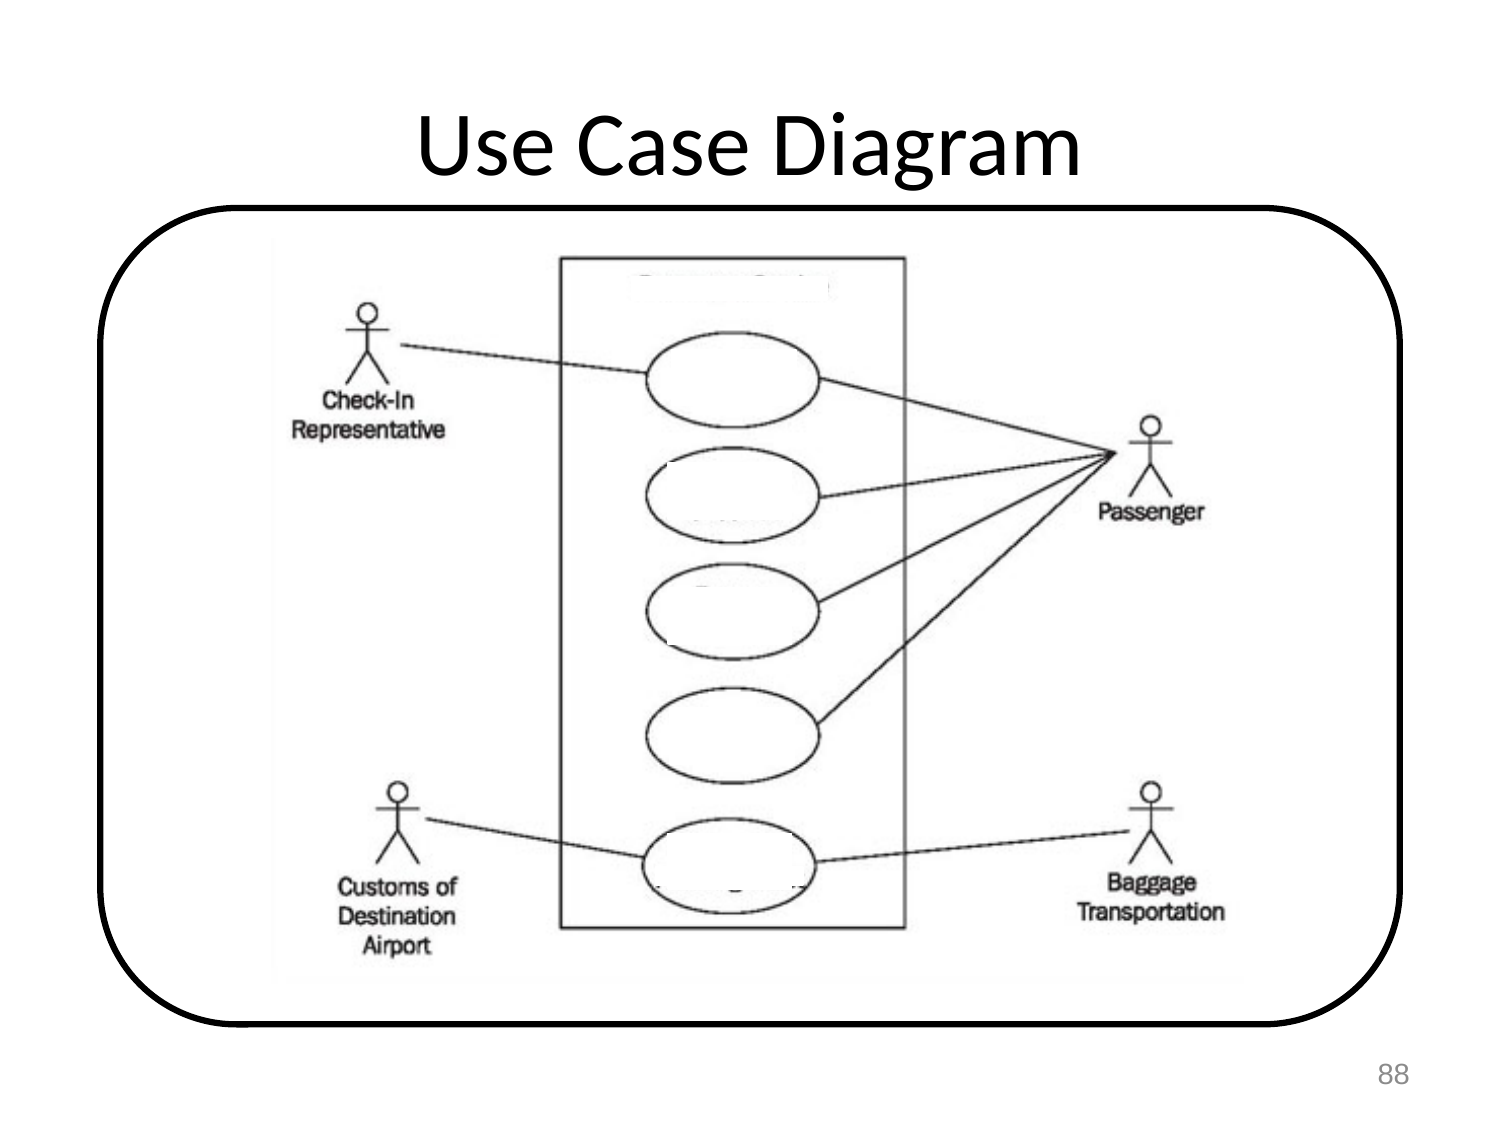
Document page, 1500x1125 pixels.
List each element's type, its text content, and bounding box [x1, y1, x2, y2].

title Use Case Diagram [75, 45, 1425, 233]
text_box [100, 207, 1400, 1025]
picture [270, 238, 1254, 995]
slide_number 88 [1074, 1042, 1425, 1103]
